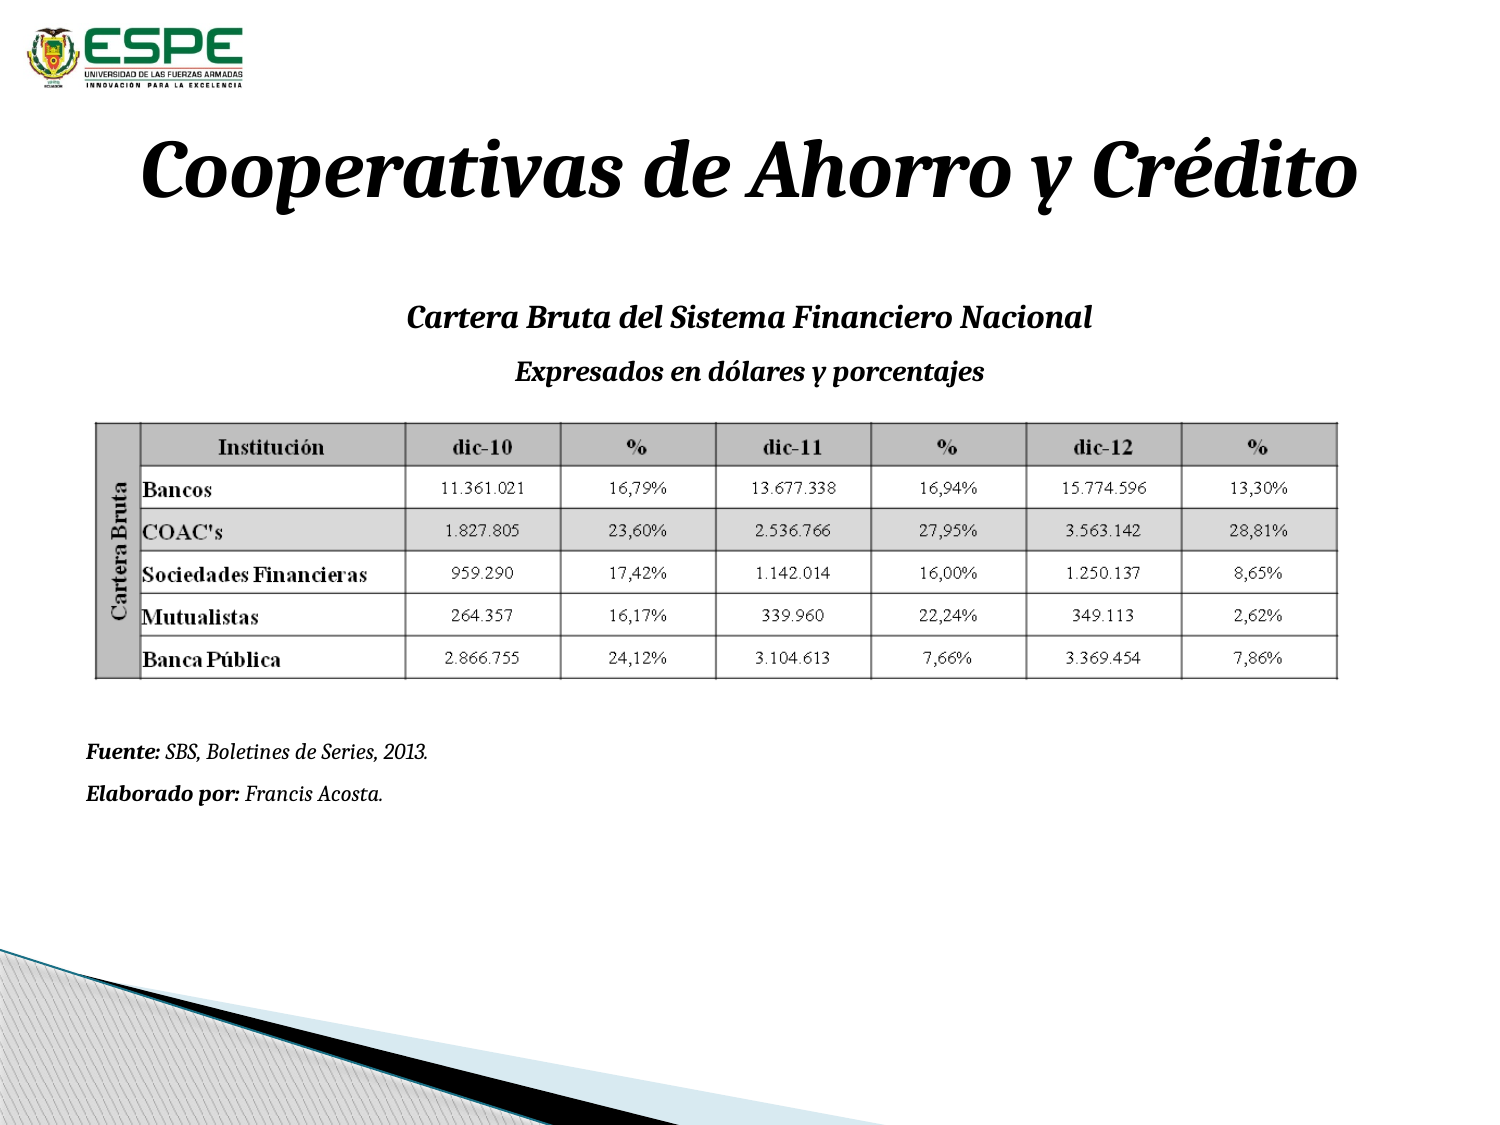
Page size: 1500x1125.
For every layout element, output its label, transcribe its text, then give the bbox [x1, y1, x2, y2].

picture [23, 23, 247, 94]
text_box Fuente: SBS, Boletines de Series, 2013. Elaborado por: Francis Acosta. [71, 715, 445, 814]
title Cooperativas de Ahorro y Crédito [75, 70, 1425, 258]
picture [81, 410, 1350, 691]
text_box Cartera Bruta del Sistema Financiero Nacional Expresados en dólares y porcentajes [391, 267, 1109, 395]
